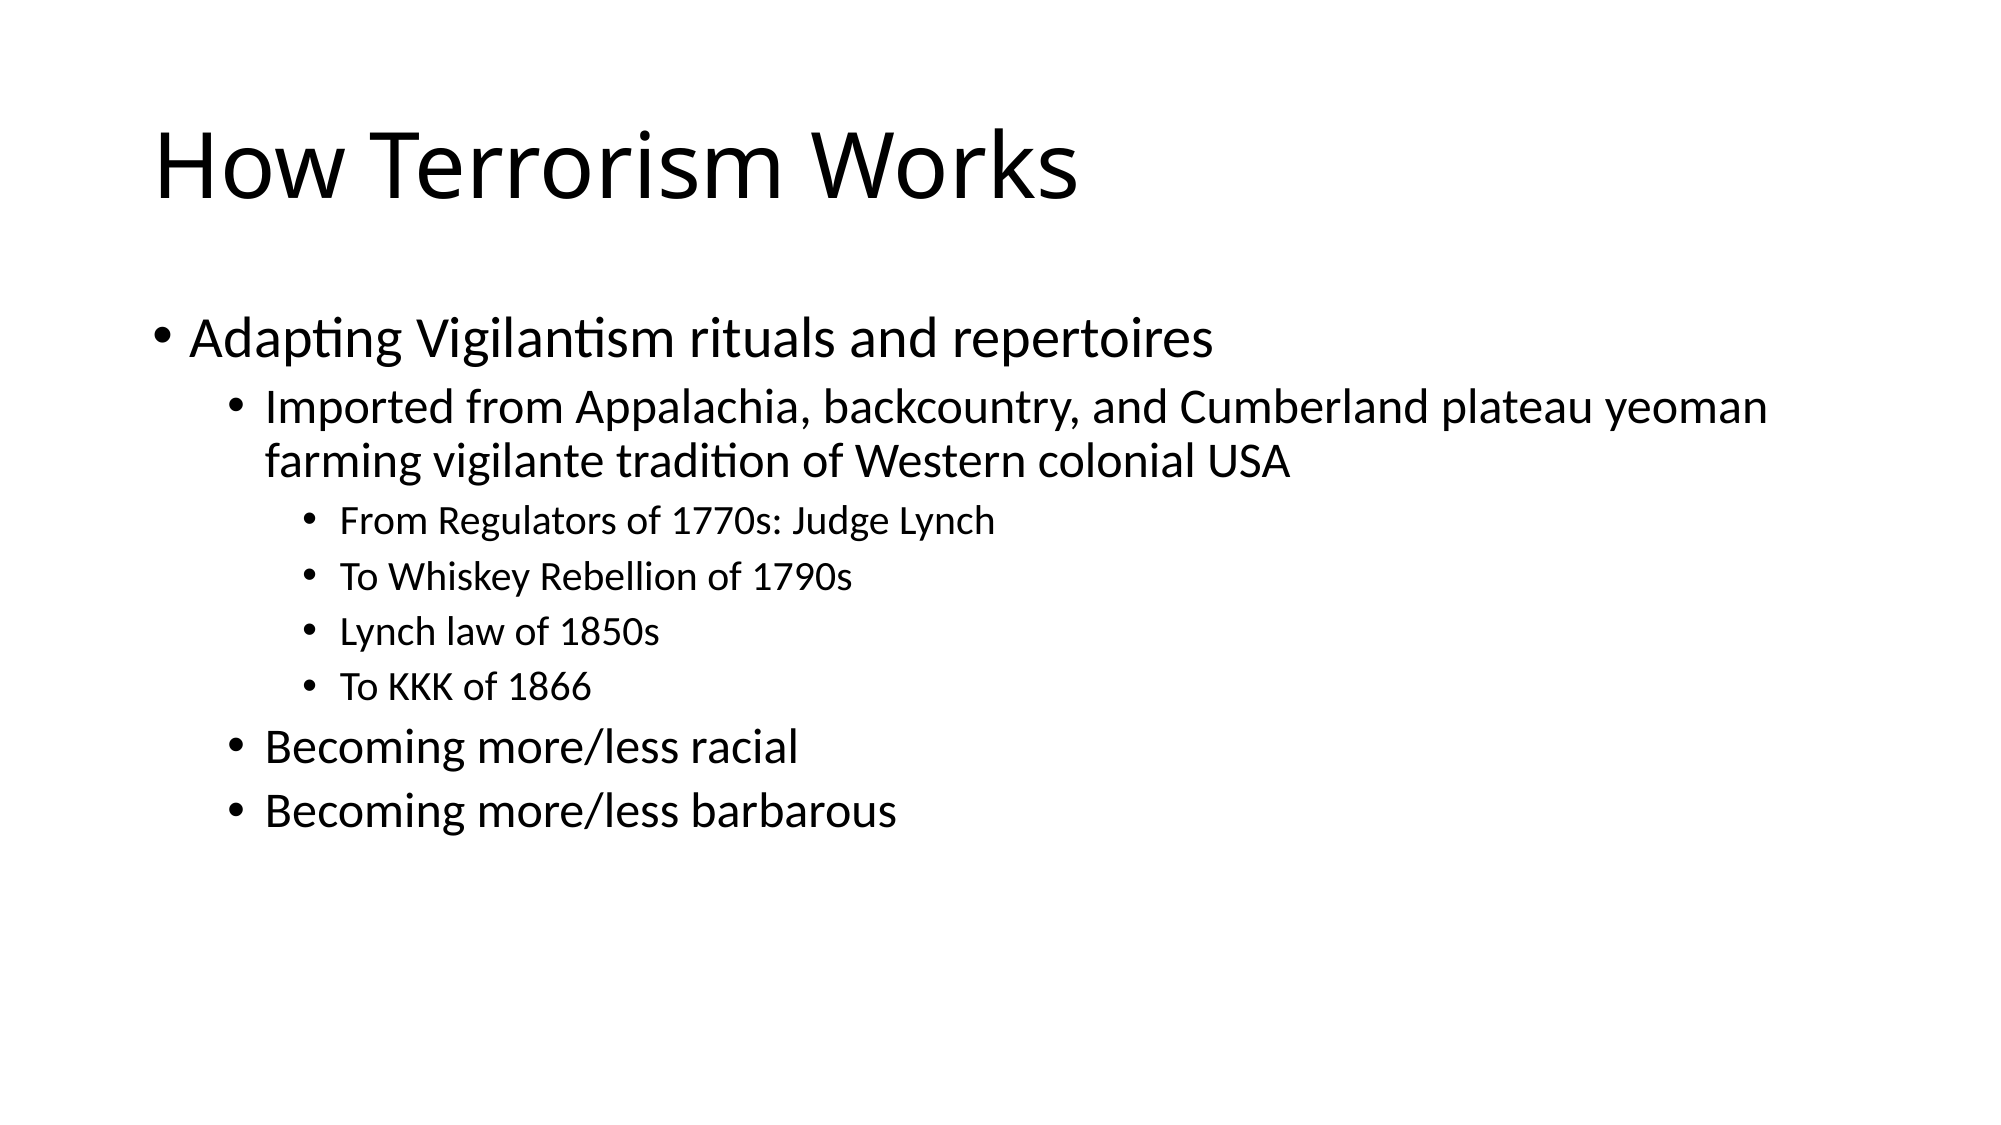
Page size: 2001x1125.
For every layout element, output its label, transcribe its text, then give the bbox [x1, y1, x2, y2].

title How Terrorism Works [137, 59, 1863, 278]
list Adapting Vigilantism rituals and repertoires Imported from Appalachia, backcountry, and Cumberland plateau yeoman farming vigilante tradition of Western colonial USA From Regulators of 1770s: Judge Lynch To Whiskey Rebellion of 1790s Lynch law of 1850s To KKK of 1866 Becoming more/less racial Becoming more/less barbarous [137, 299, 1863, 1014]
